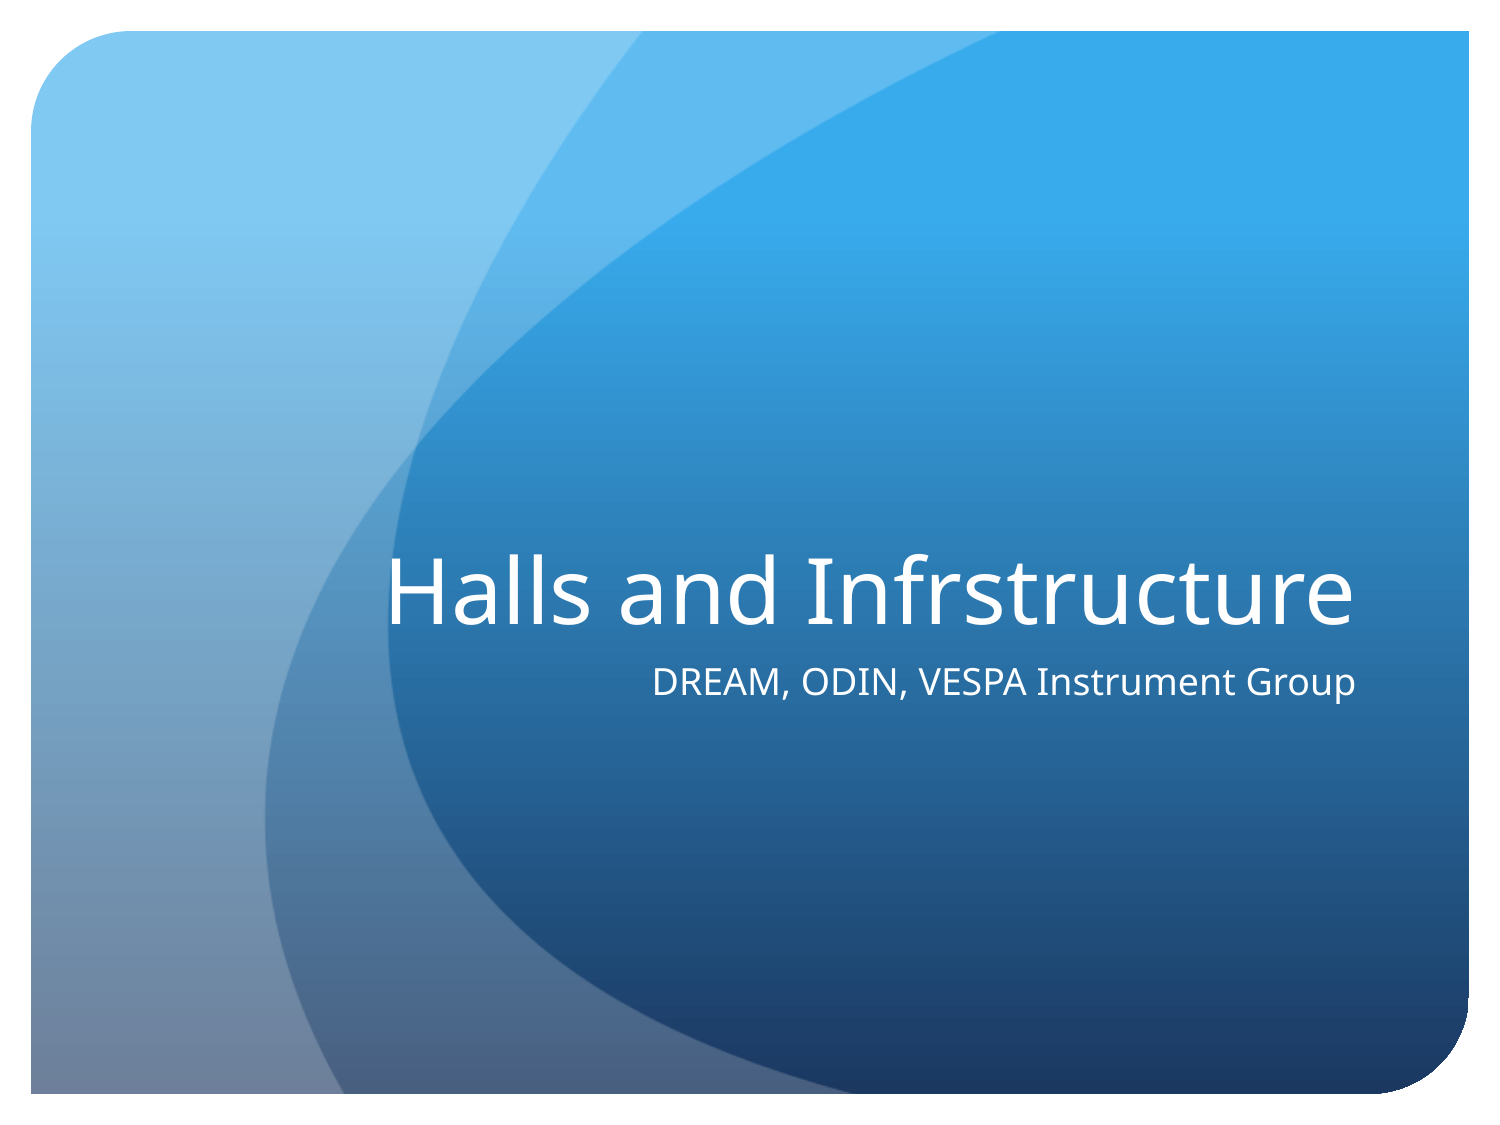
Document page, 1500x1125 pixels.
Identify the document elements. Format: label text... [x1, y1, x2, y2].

picture [25, 30, 1474, 1095]
subtitle DREAM, ODIN, VESPA Instrument Group [262, 650, 1372, 939]
title Halls and Infrstructure [262, 408, 1372, 650]
